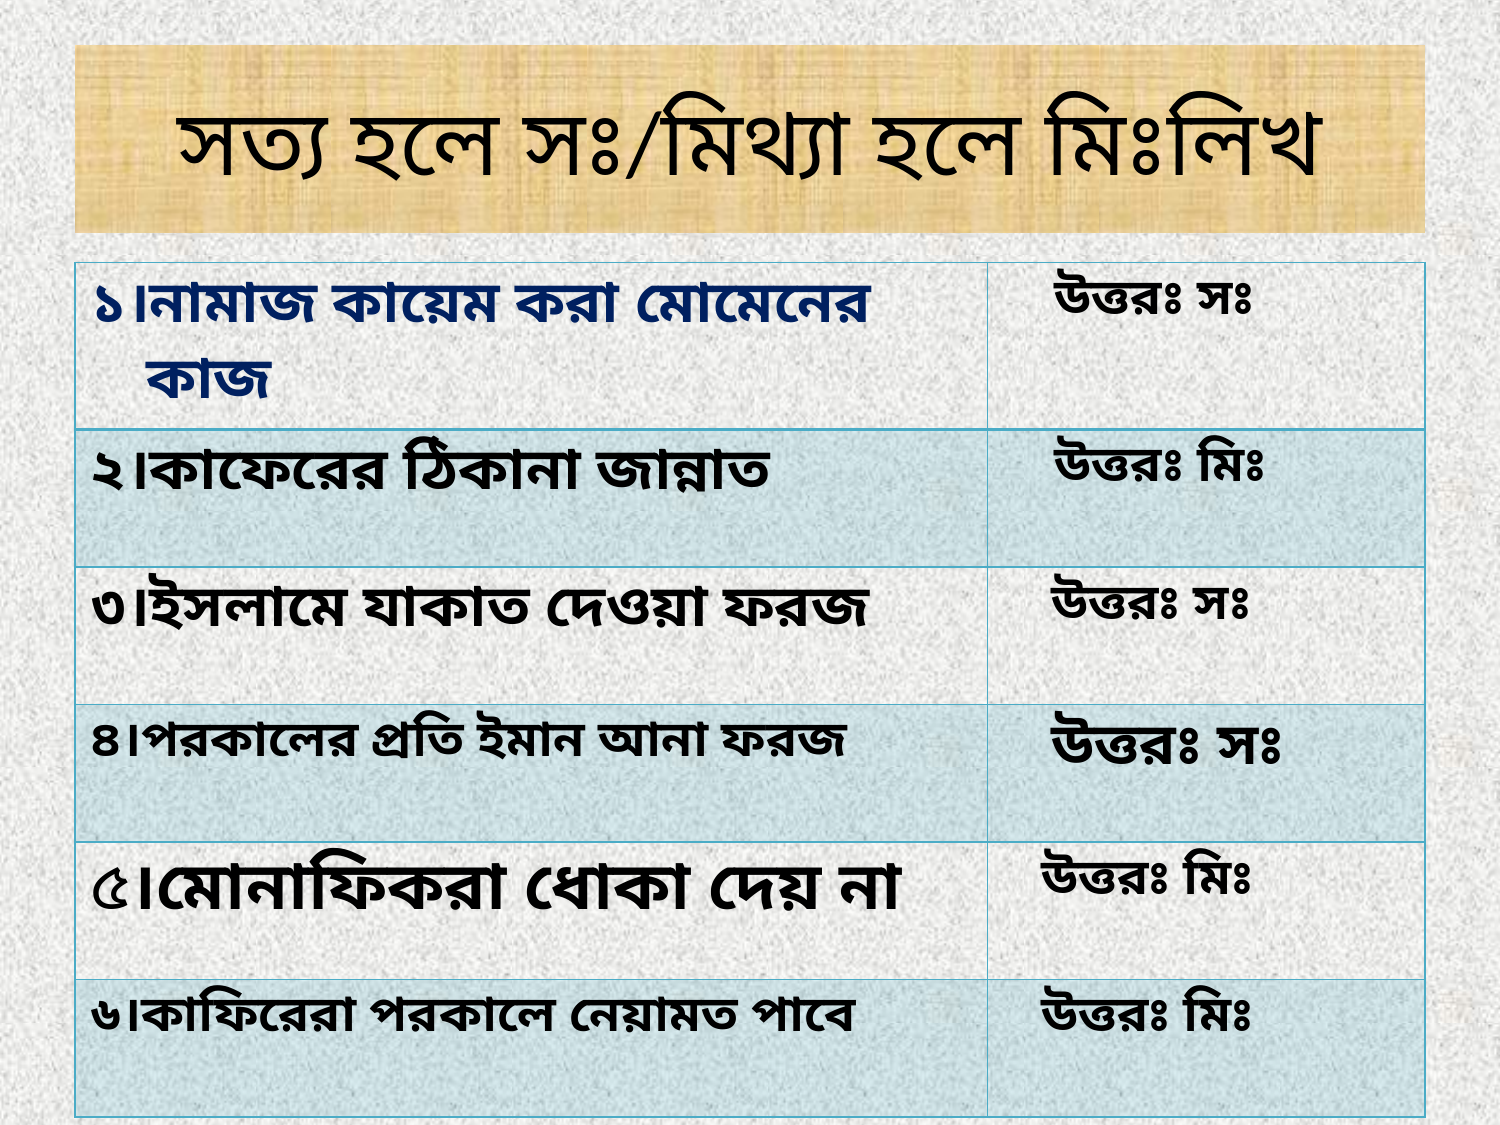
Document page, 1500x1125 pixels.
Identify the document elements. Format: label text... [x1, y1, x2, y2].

table_cell উত্তরঃ মিঃ [988, 980, 1424, 1116]
table_cell ৫।মোনাফিকরা ধোকা দেয় না [76, 843, 987, 979]
table_cell উত্তরঃ মিঃ [988, 843, 1424, 979]
table_cell ২।কাফেরের ঠিকানা জান্নাত [76, 431, 987, 566]
table_cell উত্তরঃ মিঃ [988, 431, 1424, 566]
title সত্য হলে সঃ/মিথ্যা হলে মিঃলিখ [75, 45, 1425, 233]
table_cell ৬।কাফিরেরা পরকালে নেয়ামত পাবে [76, 980, 987, 1116]
table_header ১।নামাজ কায়েম করা মোমেনের কাজ [76, 263, 987, 428]
table_cell উত্তরঃ সঃ [988, 568, 1424, 704]
picture [0, 0, 1500, 1125]
table_cell ৩।ইসলামে যাকাত দেওয়া ফরজ [76, 568, 987, 704]
table_cell উত্তরঃ সঃ [988, 705, 1424, 841]
table_cell ৪।পরকালের প্রতি ইমান আনা ফরজ [76, 705, 987, 841]
table_header উত্তরঃ সঃ [988, 263, 1424, 428]
